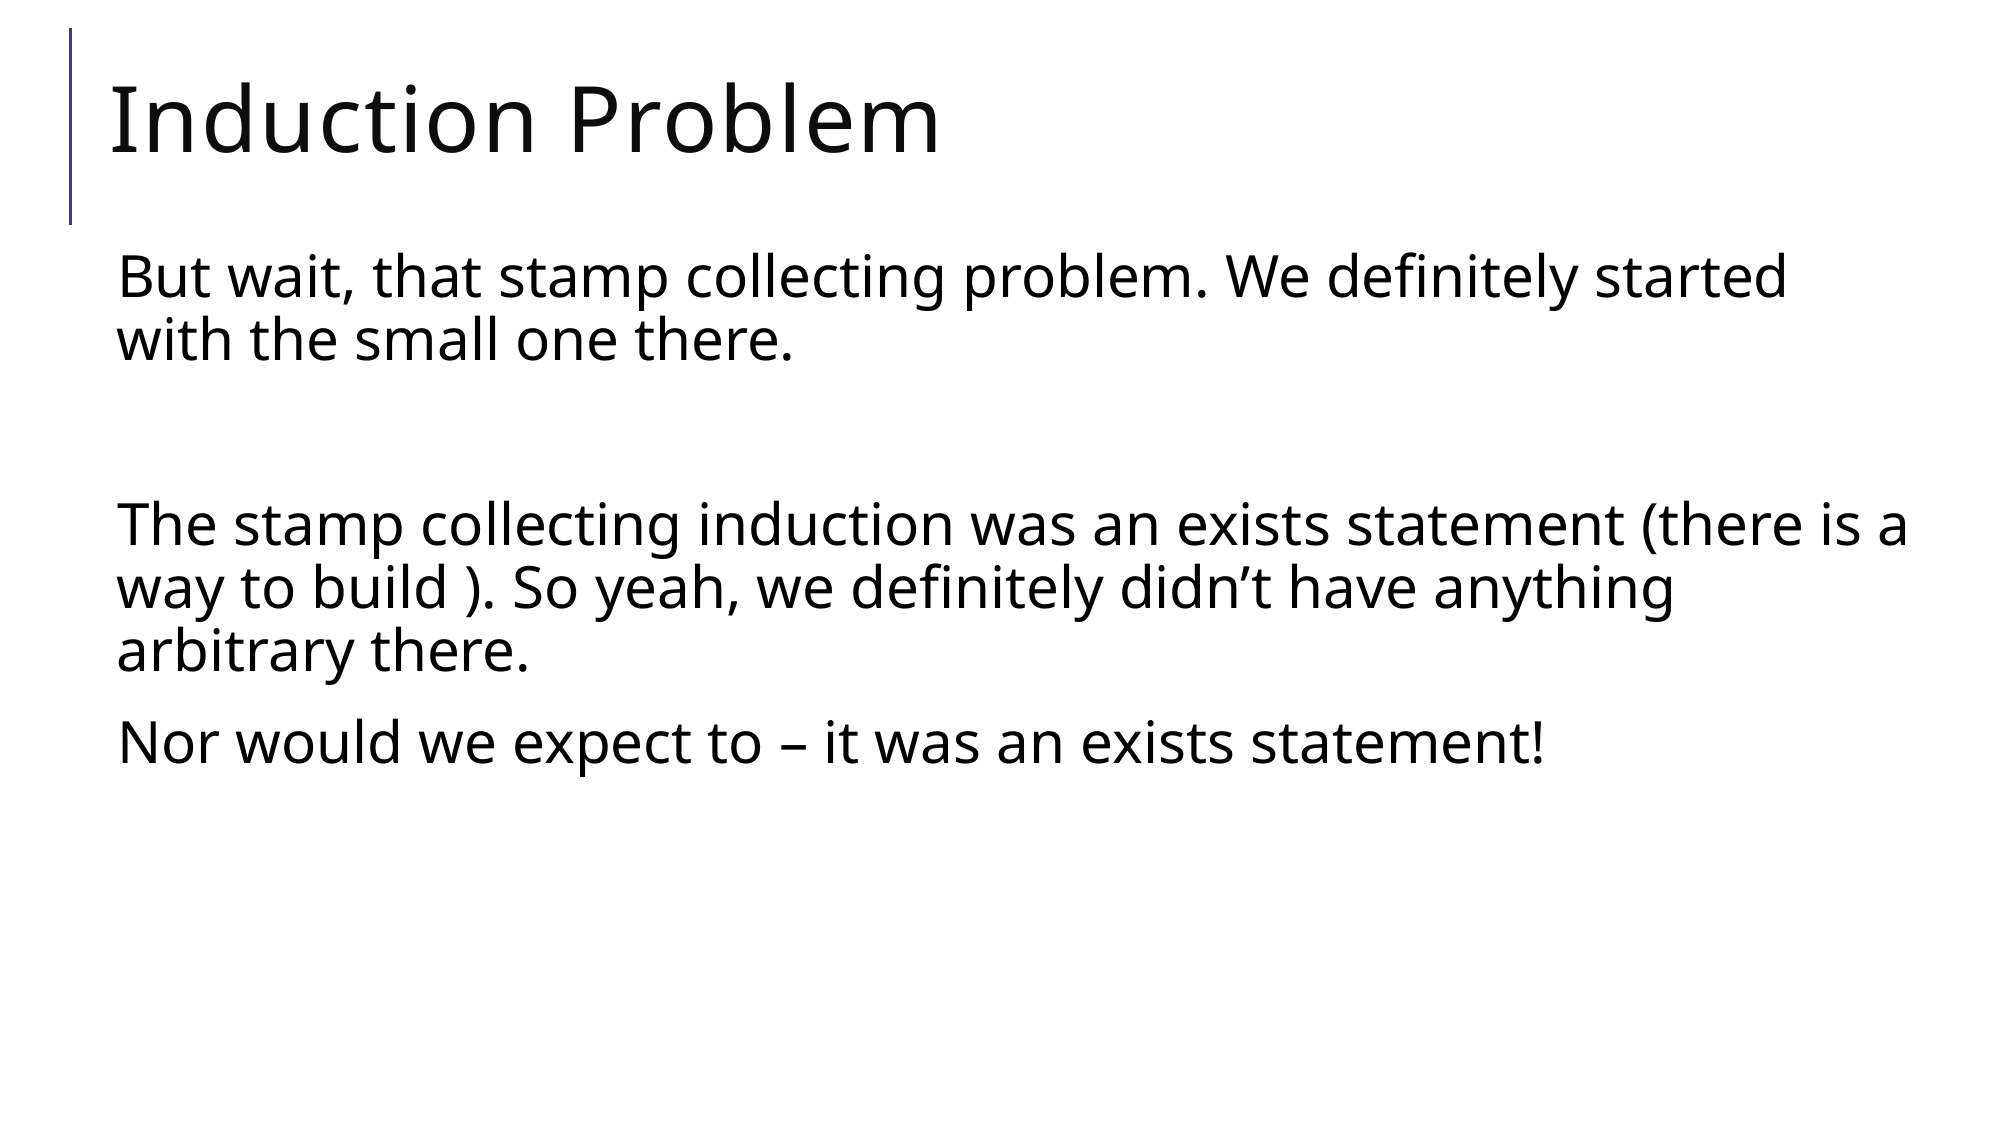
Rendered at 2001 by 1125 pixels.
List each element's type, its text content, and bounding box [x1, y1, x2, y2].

title Induction Problem [94, 43, 1930, 210]
